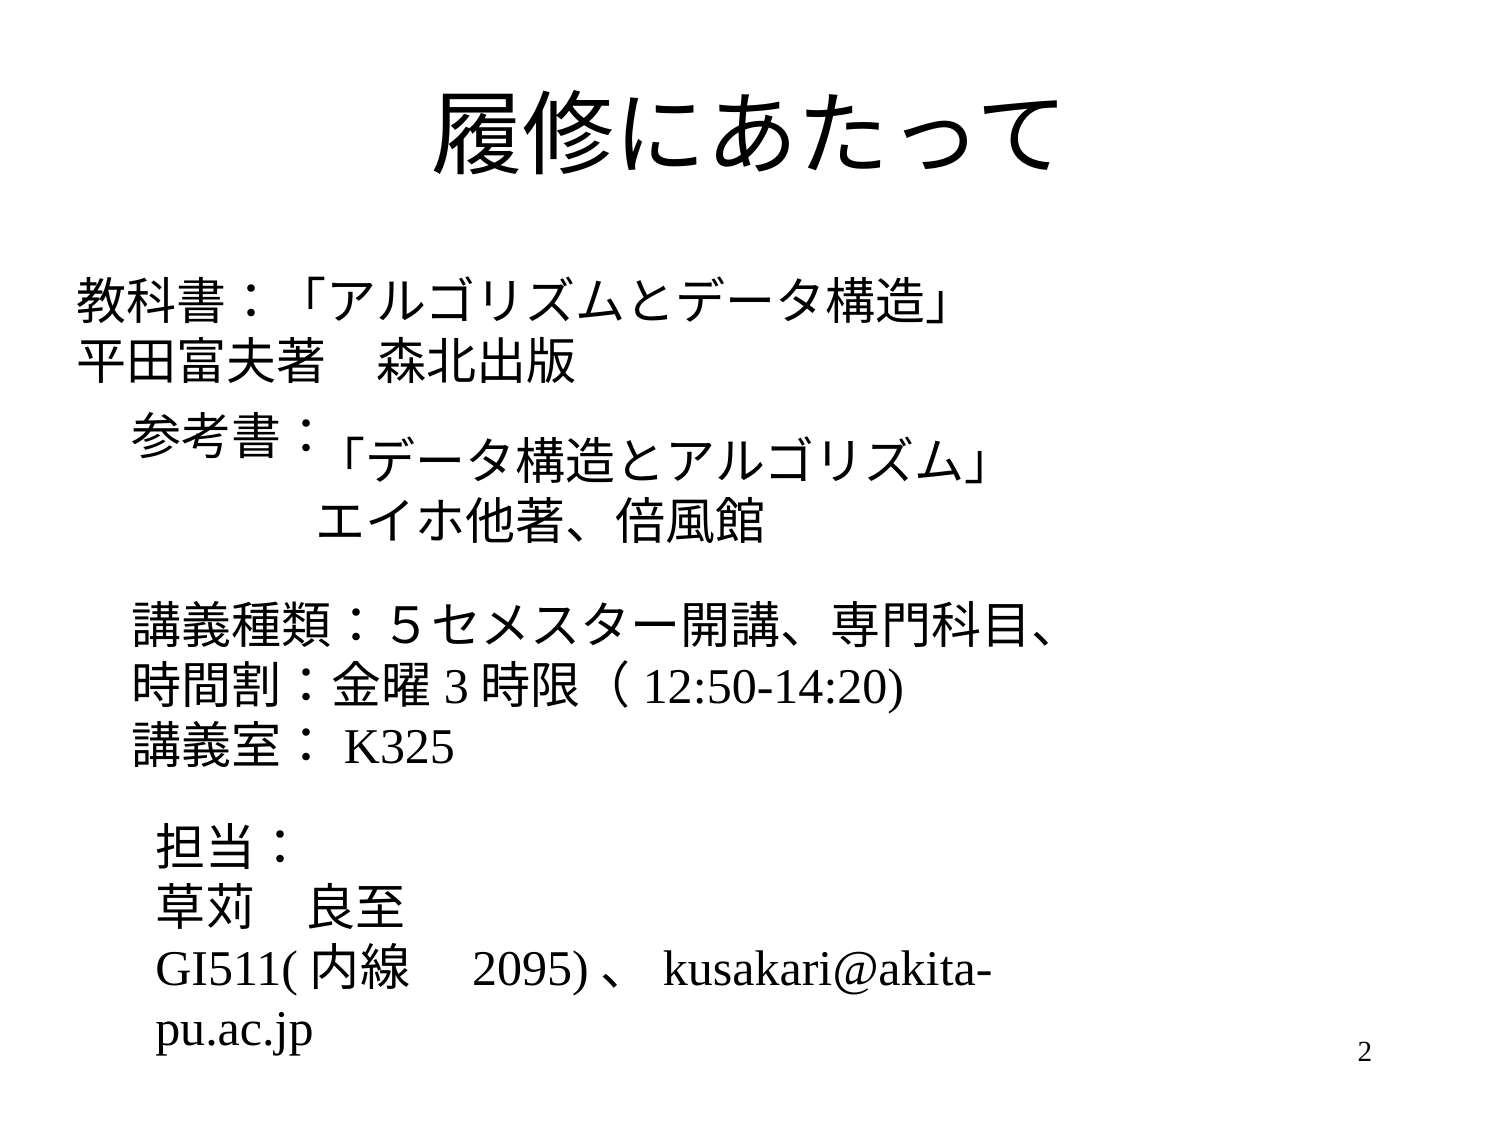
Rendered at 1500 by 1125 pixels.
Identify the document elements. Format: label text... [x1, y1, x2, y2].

text_box 教科書：「アルゴリズムとデータ構造」 平田富夫著 森北出版 [62, 262, 991, 398]
text_box 講義種類：５セメスター開講、専門科目、 時間割：金曜3時限（12:50-14:20) 講義室：K325 [117, 585, 1118, 781]
title 履修にあたって [112, 37, 1388, 226]
slide_number 2 [1074, 1024, 1388, 1101]
text_box 「データ構造とアルゴリズム」 エイホ他著、倍風館 [301, 421, 1030, 557]
text_box 参考書： [116, 396, 346, 472]
text_box 担当： 草苅 良至 GI511(内線 2095)、kusakari@akita-pu.ac.jp [140, 808, 1166, 1064]
